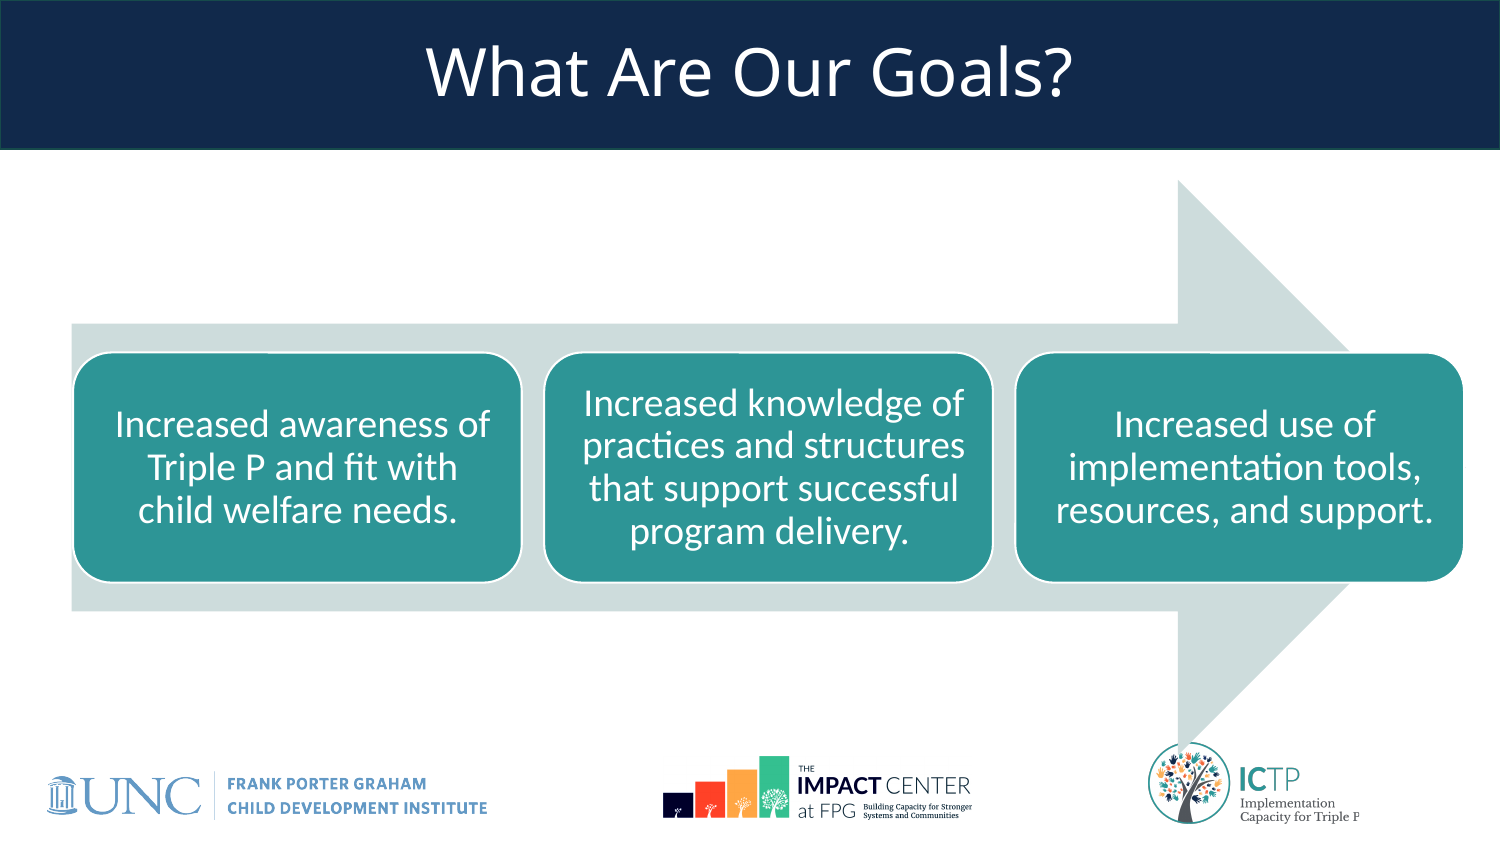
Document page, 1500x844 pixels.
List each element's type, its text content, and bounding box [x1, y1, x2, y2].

picture [47, 771, 487, 820]
picture [663, 756, 972, 820]
picture [1148, 756, 1360, 824]
title What Are Our Goals? [0, 0, 1500, 150]
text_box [71, 179, 1466, 756]
